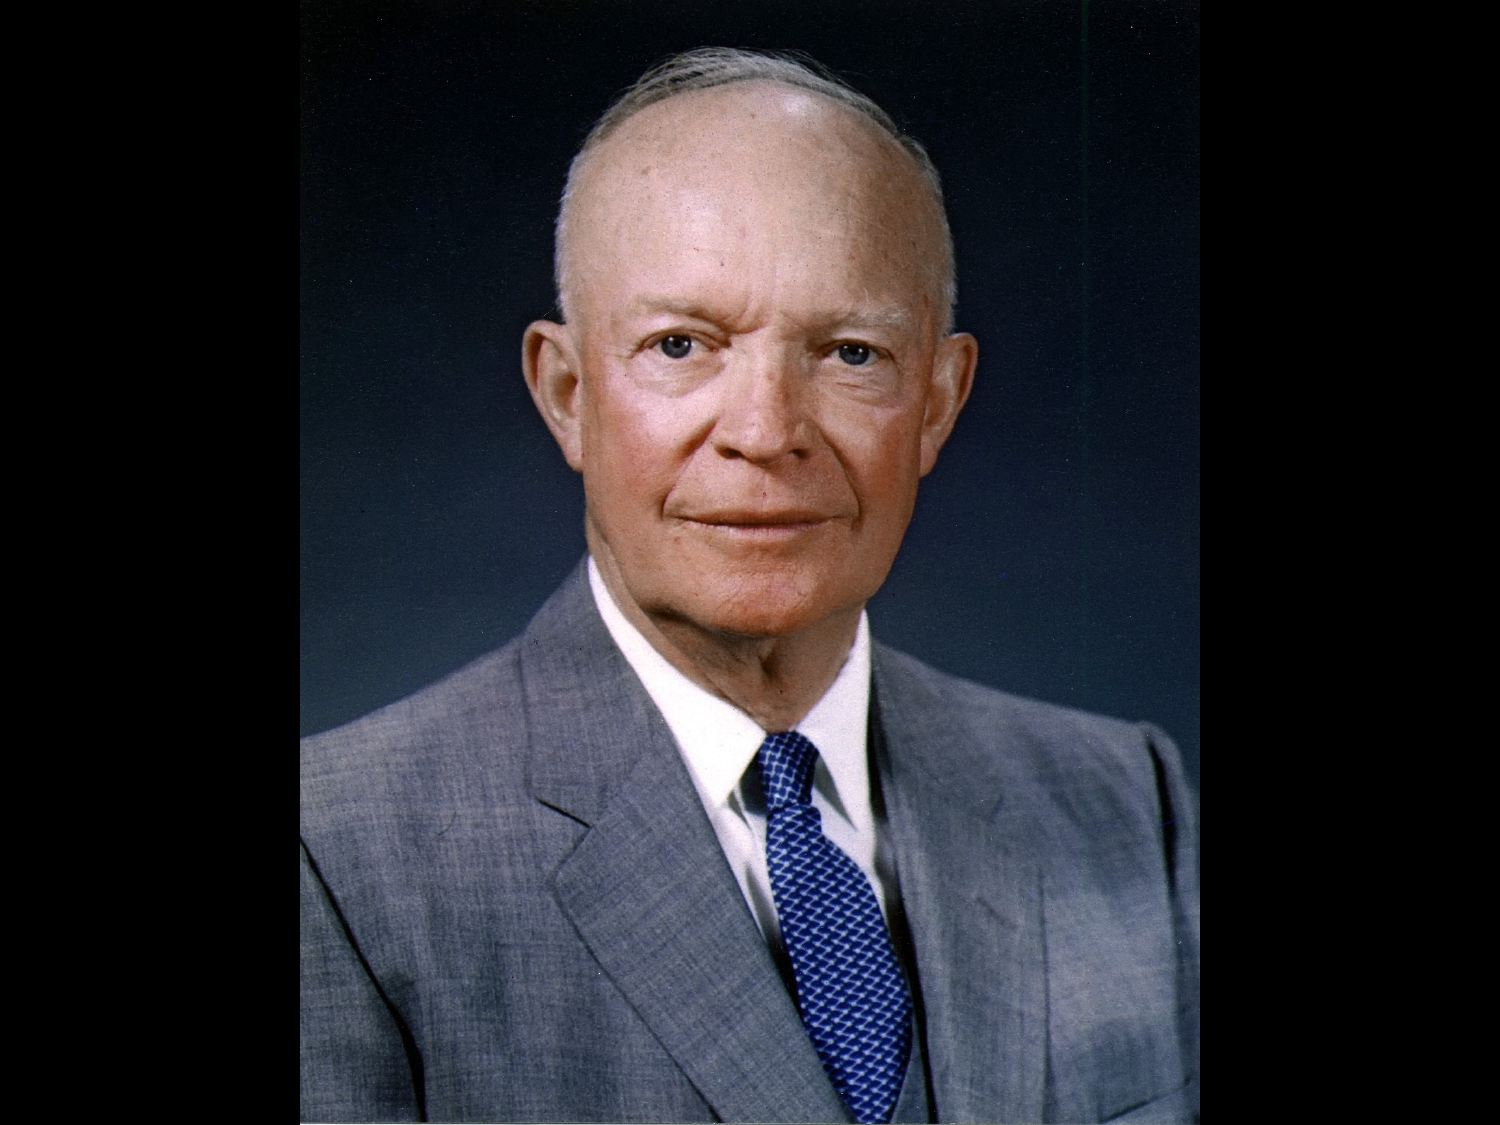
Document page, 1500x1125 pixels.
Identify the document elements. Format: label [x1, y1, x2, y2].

picture [300, 0, 1200, 1125]
